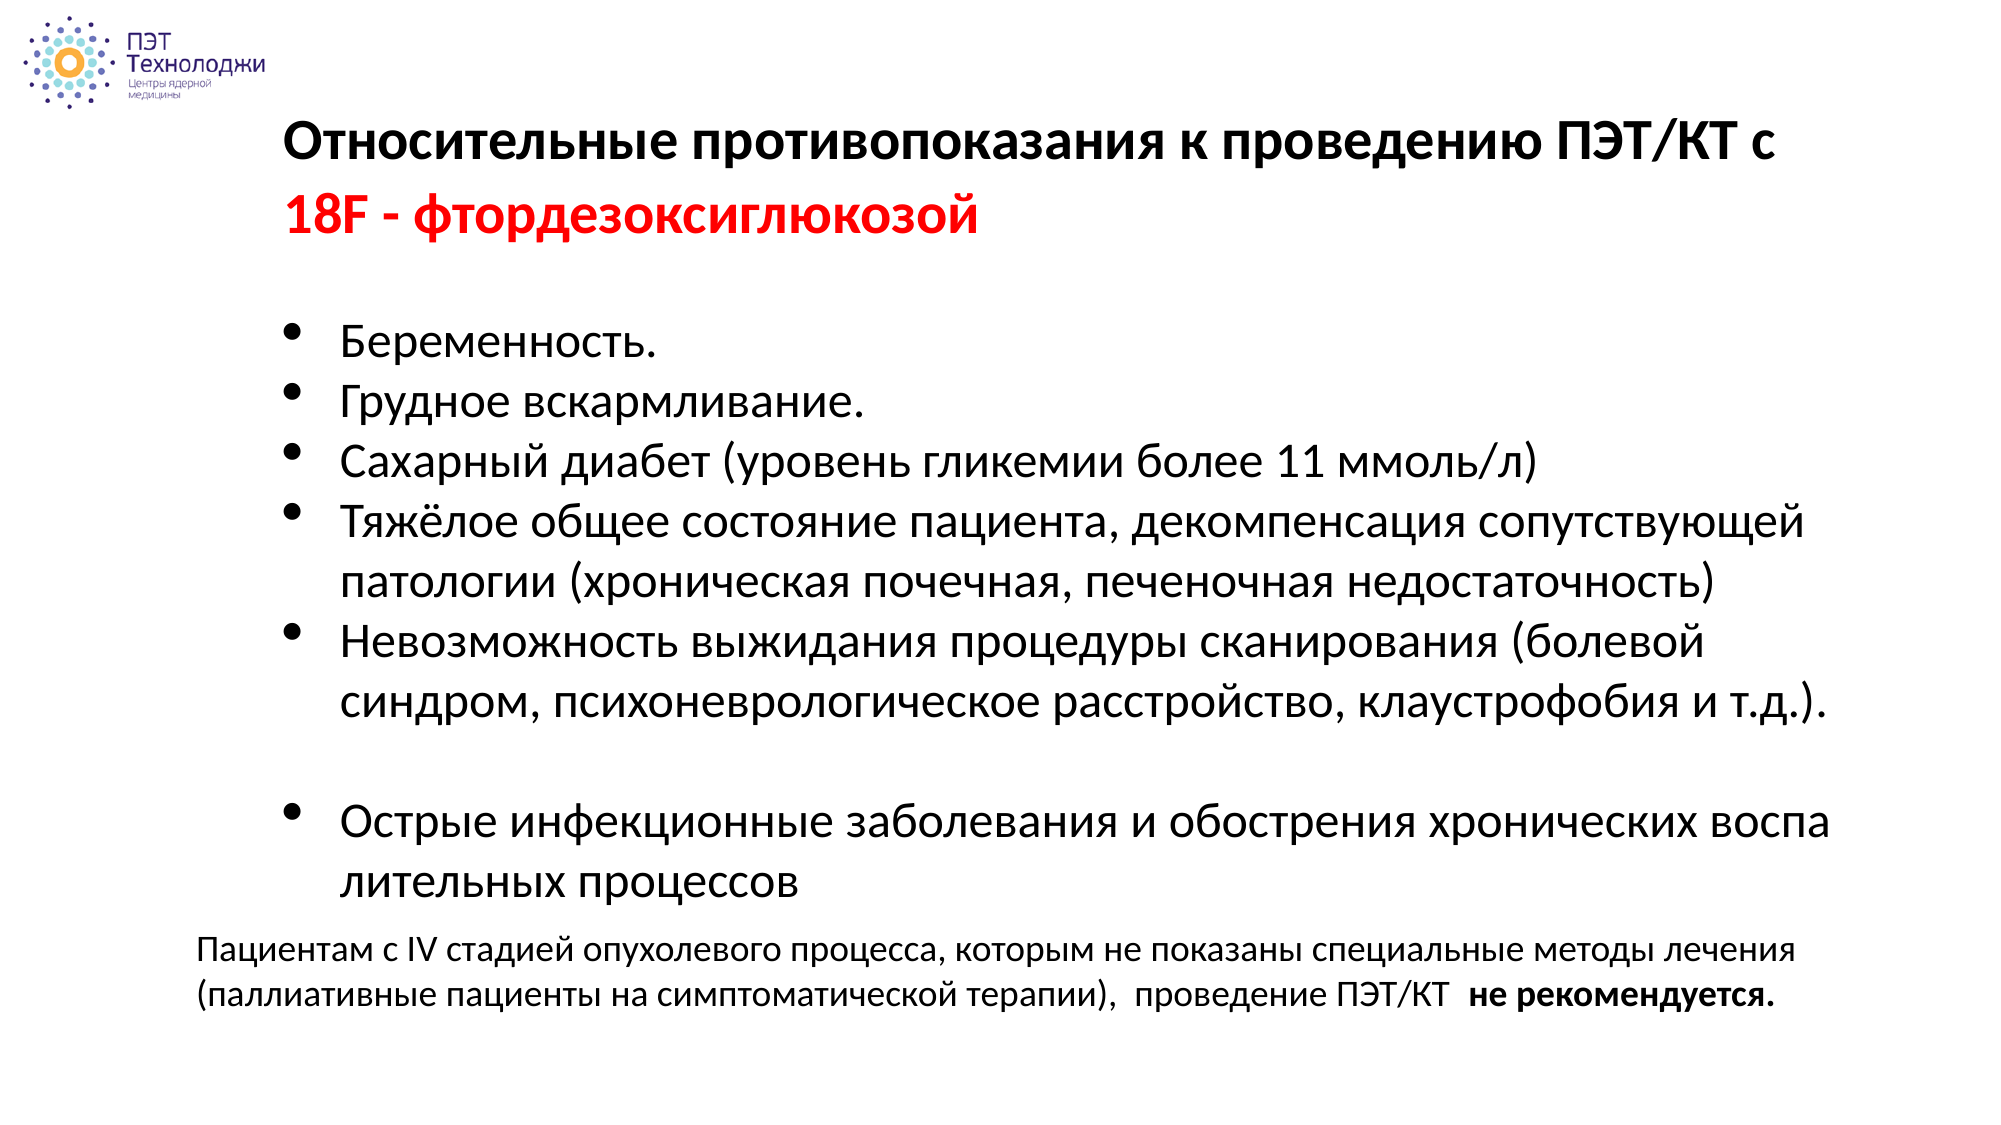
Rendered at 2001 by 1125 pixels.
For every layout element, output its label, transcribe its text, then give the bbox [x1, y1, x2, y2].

text_box Пациентам с IV стадией опухолевого процесса, которым не показаны специальные методы лечения (паллиативные пациенты на симптоматической терапии), проведение ПЭТ/КТ не рекомендуется. [145, 916, 1872, 1021]
text_box Относительные противопоказания к проведению ПЭТ/КТ с 18F - фтордезоксиглюкозой Беременность. Грудное вскармливание. Сахарный диабет (уровень гликемии более 11 ммоль/л) Тяжёлое общее состояние пациента, декомпенсация сопутствующей патологии (хроническая почечная, печеночная недостаточность) Невозможность выжидания процедуры сканирования (болевой синдром, психоневрологическое расстройство, клаустрофобия и т.д.). Острые инфекционные заболевания и обострения хронических воспалительных процессов [268, 88, 1882, 960]
picture [22, 15, 270, 111]
